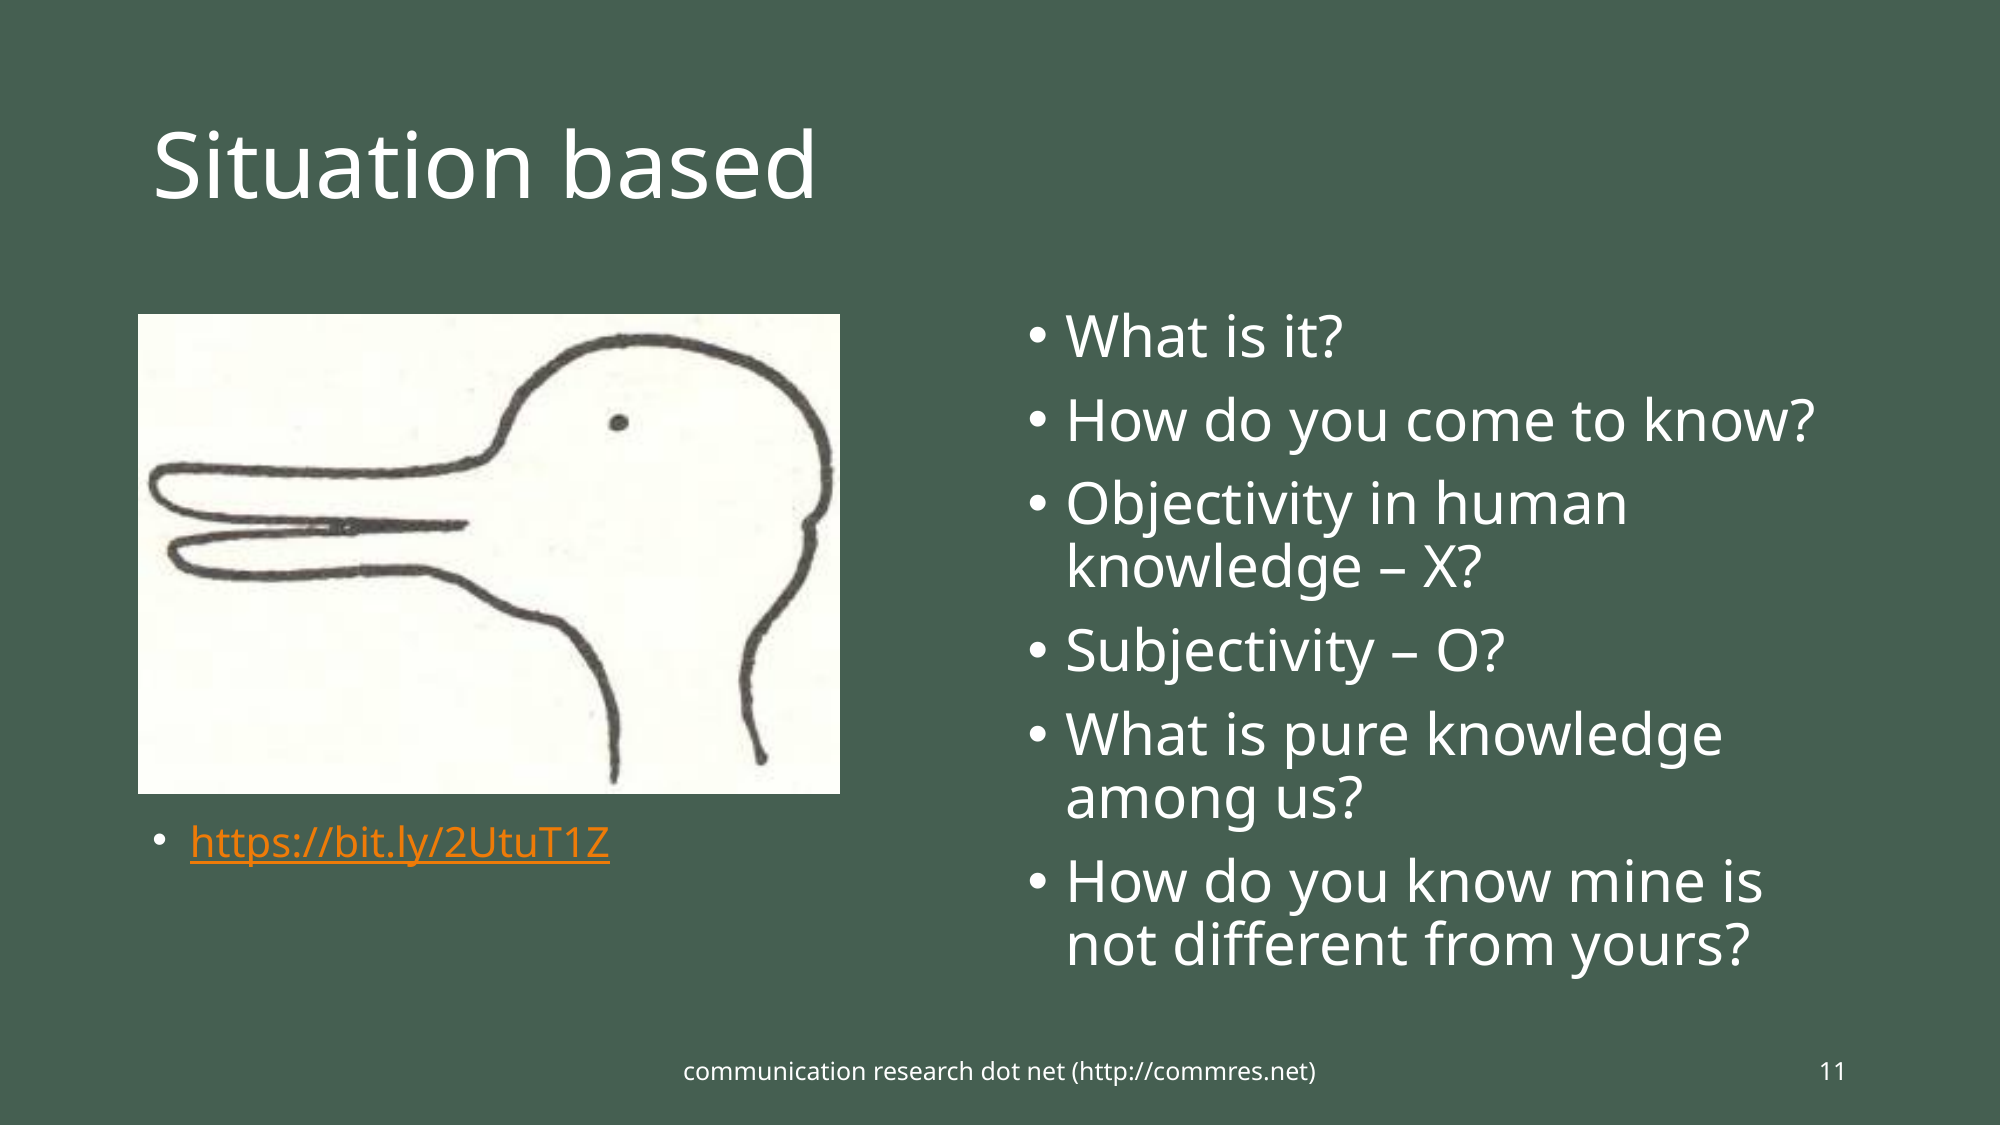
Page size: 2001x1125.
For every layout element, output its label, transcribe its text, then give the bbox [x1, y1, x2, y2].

list What is it? How do you come to know? Objectivity in human knowledge – X? Subjectivity – O? What is pure knowledge among us? How do you know mine is not different from yours? [1012, 299, 1863, 1014]
picture [138, 314, 840, 794]
footer communication research dot net (http://commres.net) [662, 1042, 1338, 1103]
title Situation based [137, 59, 1863, 278]
slide_number 11 [1412, 1042, 1863, 1103]
list https://bit.ly/2UtuT1Z [137, 299, 988, 1014]
